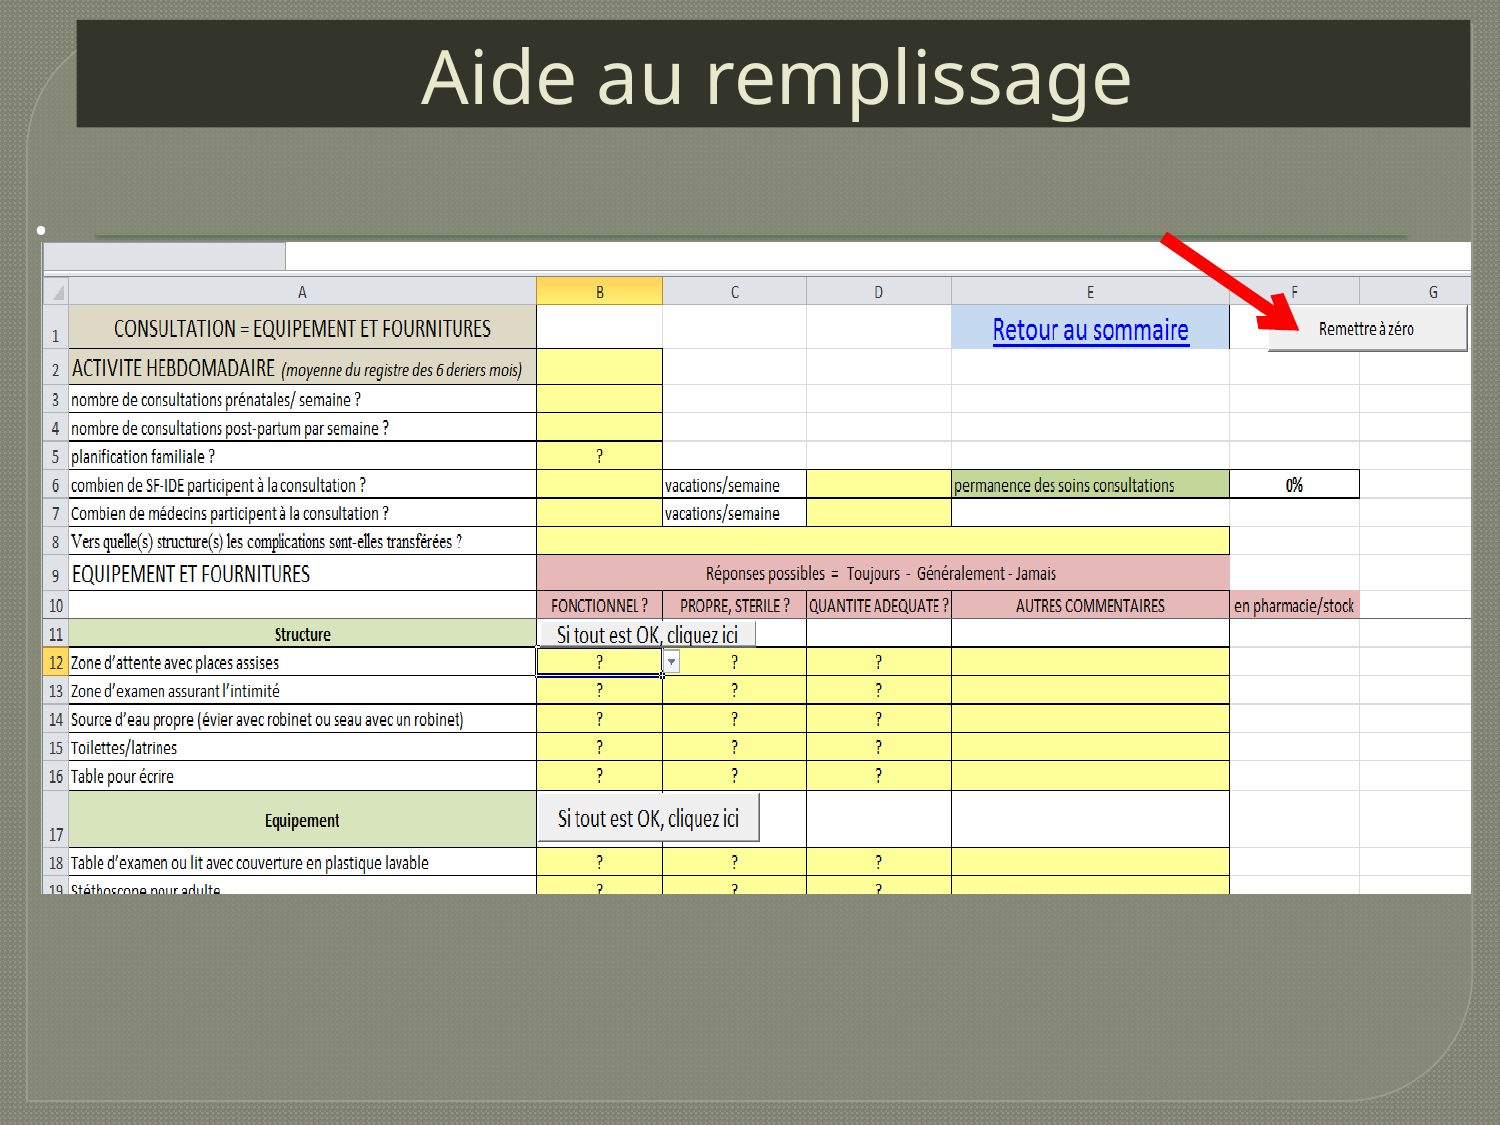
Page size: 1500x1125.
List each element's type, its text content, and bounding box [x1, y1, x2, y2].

picture [41, 242, 1471, 894]
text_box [1163, 236, 1300, 331]
list . [17, 160, 1471, 1083]
title Aide au remplissage [76, 19, 1471, 128]
